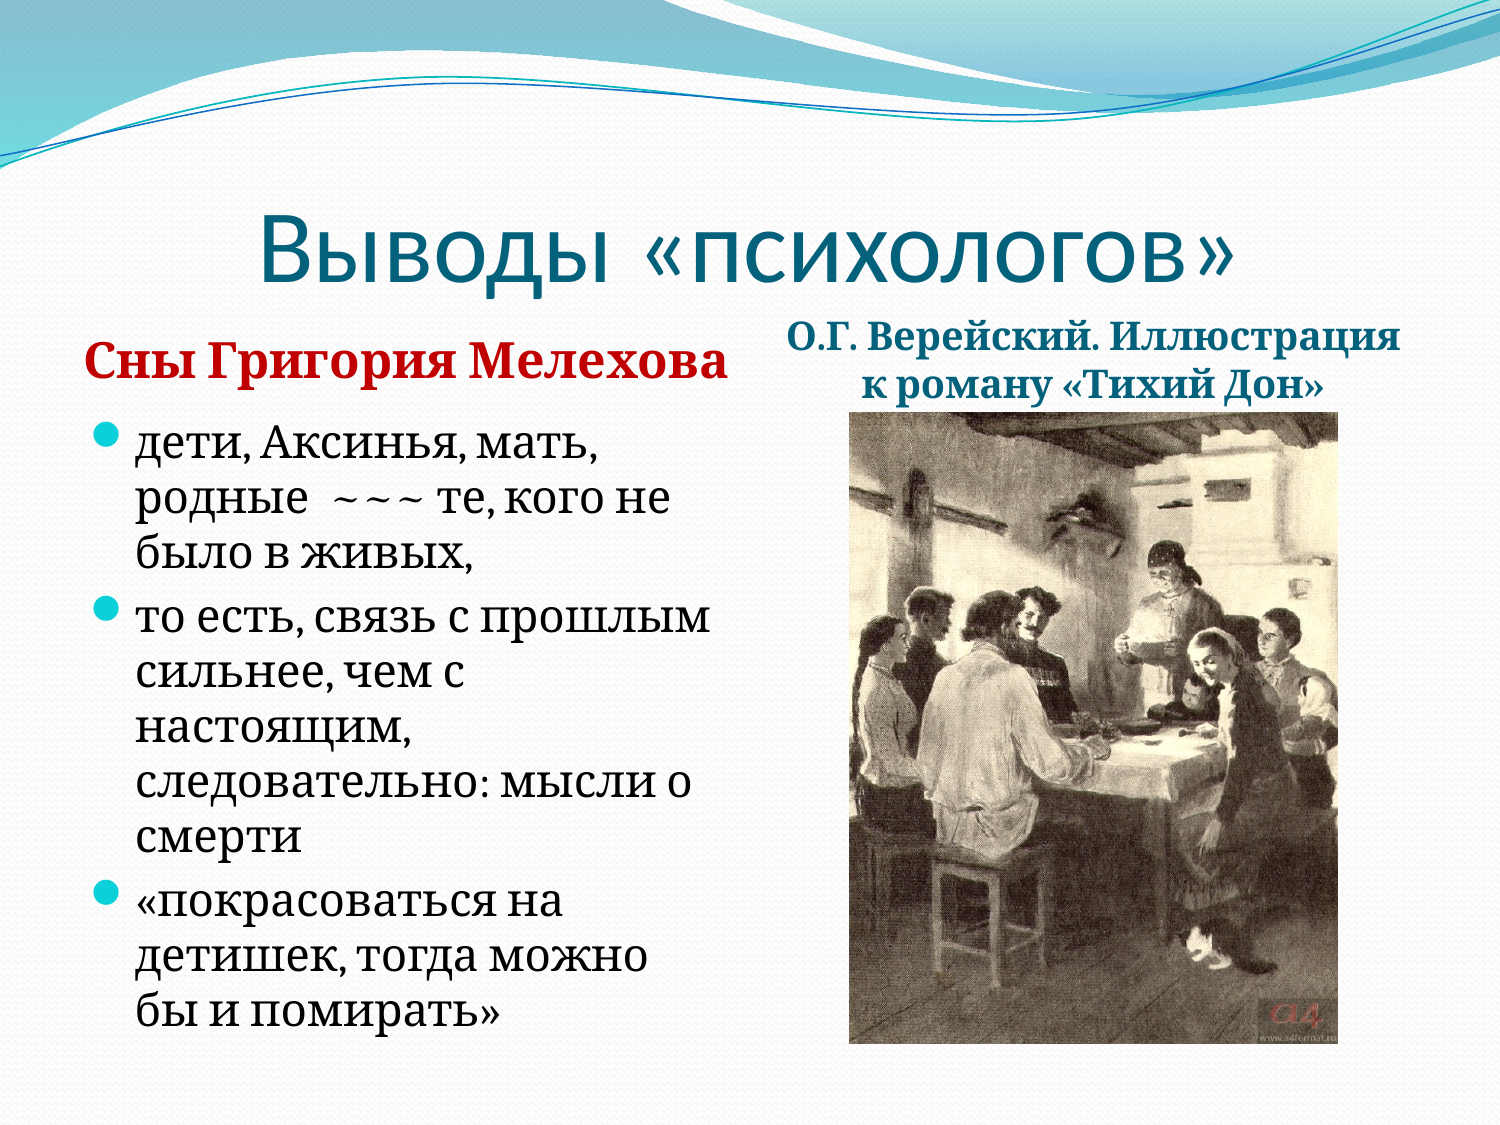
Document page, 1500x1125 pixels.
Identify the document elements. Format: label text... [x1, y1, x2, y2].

list дети, Аксинья, мать, родные ~~~ те, кого не было в живых, то есть, связь с прошлым сильнее, чем с настоящим, следовательно: мысли о смерти «покрасоваться на детишек, тогда можно бы и помирать» [75, 412, 738, 1044]
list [849, 412, 1338, 1044]
title Выводы «психологов» [75, 115, 1425, 303]
list О.Г. Верейский. Иллюстрация к роману «Тихий Дон» [761, 305, 1425, 413]
list Сны Григория Мелехова [75, 304, 738, 412]
